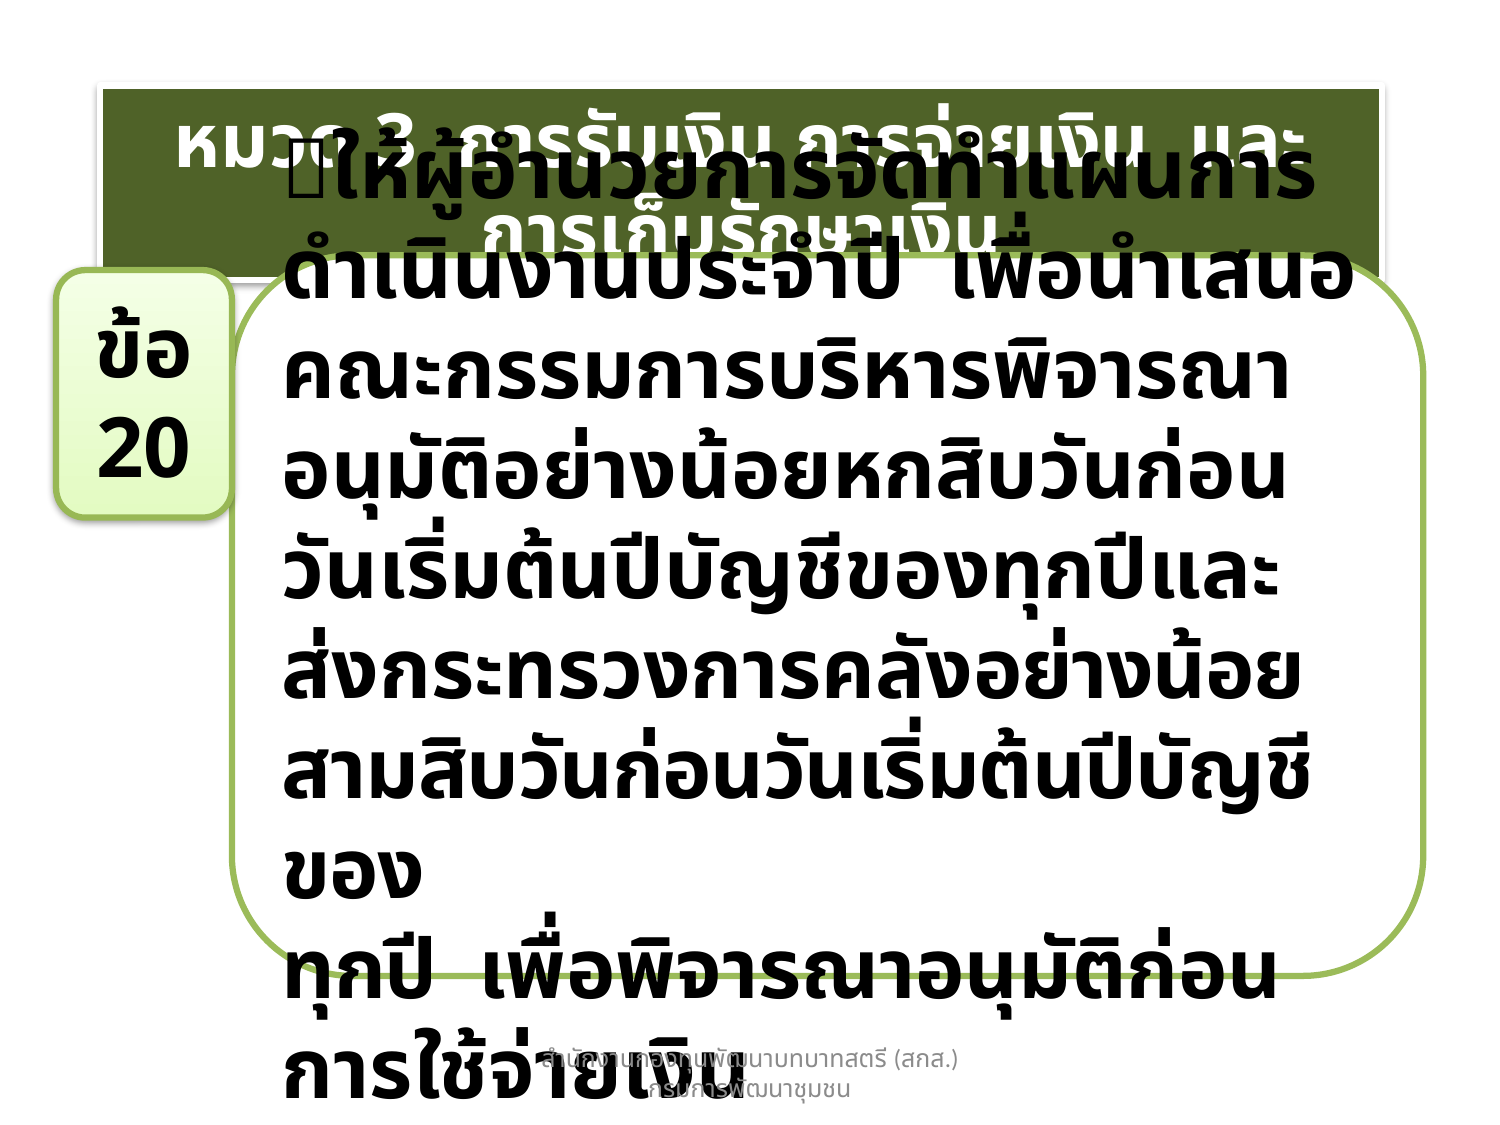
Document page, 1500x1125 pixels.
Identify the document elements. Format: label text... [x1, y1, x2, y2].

text_box หมวด 3 การรับเงิน การจ่ายเงิน และการเก็บรักษาเงิน [97, 82, 1385, 253]
footer สำนักงานกองทุนพัฒนาบทบาทสตรี (สกส.) กรมการพัฒนาชุมชน [512, 1042, 988, 1103]
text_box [55, 255, 1424, 977]
